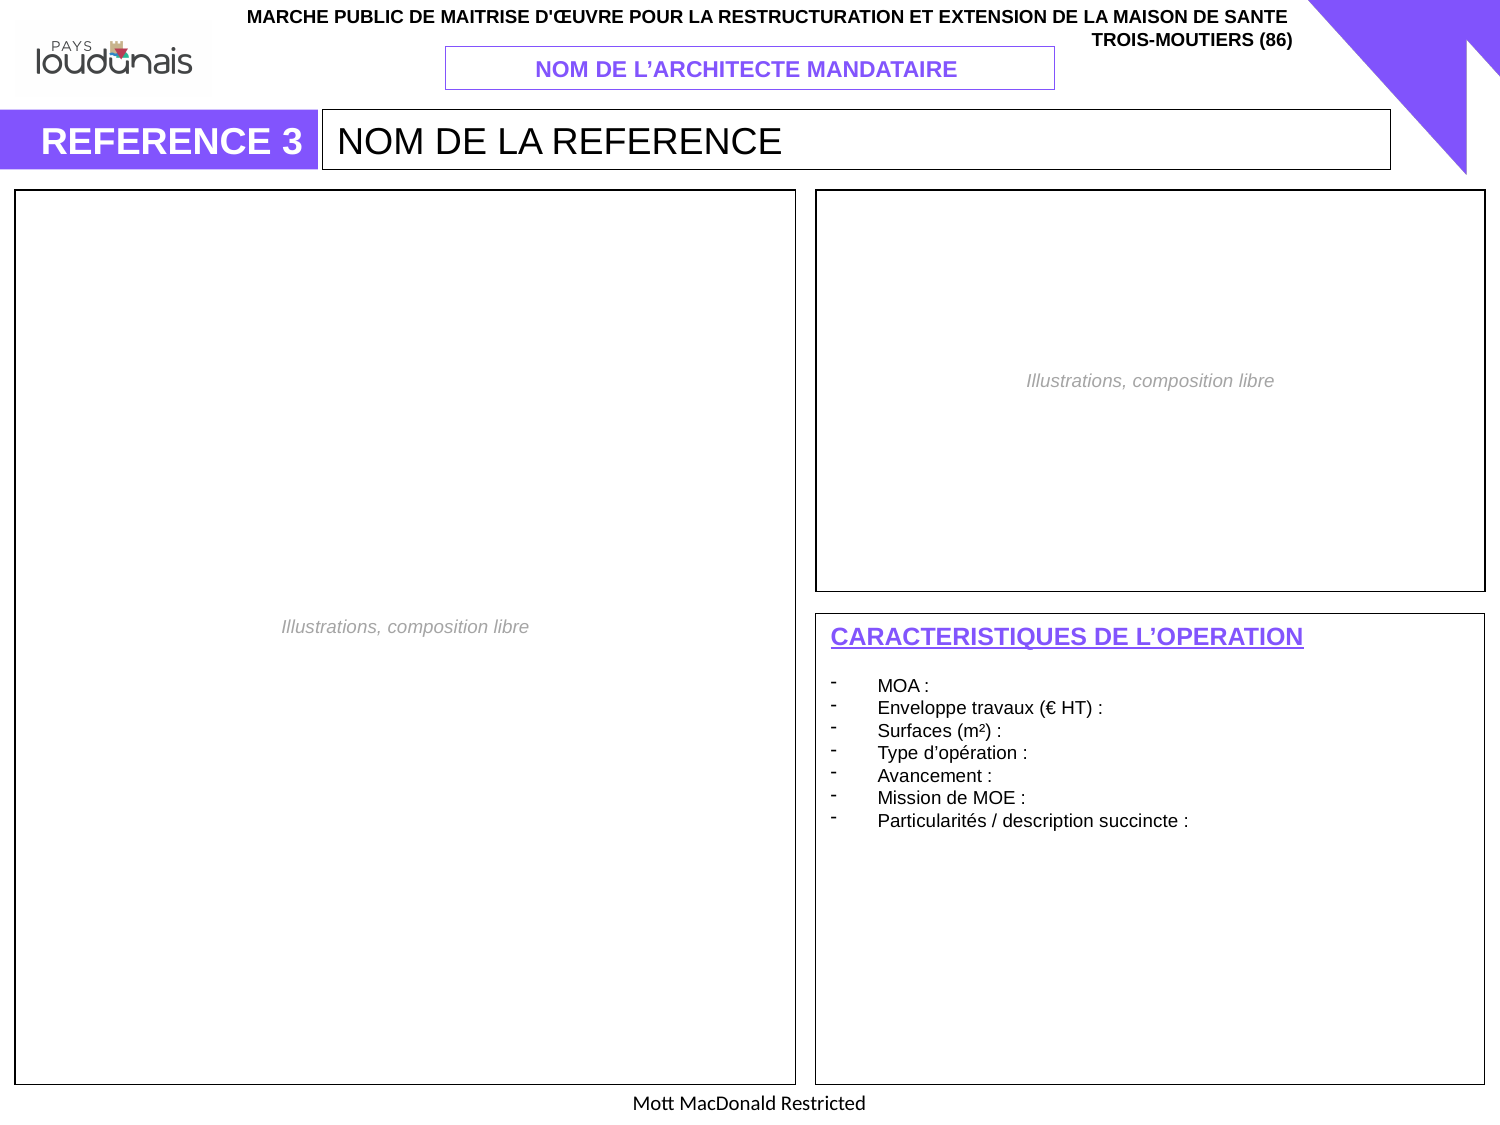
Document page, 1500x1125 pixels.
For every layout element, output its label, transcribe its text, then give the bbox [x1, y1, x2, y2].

text_box Illustrations, composition libre [14, 189, 796, 1085]
text_box Illustrations, composition libre [815, 189, 1486, 593]
text_box NOM DE L’ARCHITECTE MANDATAIRE [445, 58, 1055, 90]
text_box REFERENCE 3 [0, 109, 318, 170]
text_box MARCHE PUBLIC DE MAITRISE D'ŒUVRE POUR LA RESTRUCTURATION ET EXTENSION DE LA MAISON DE SANTE TROIS-MOUTIERS (86) [109, 0, 1307, 58]
text_box CARACTERISTIQUES DE L’OPERATION MOA : Enveloppe travaux (€ HT) : Surfaces (m²) : Type d’opération : Avancement : Mission de MOE : Particularités / description succincte : [815, 613, 1485, 1085]
picture [15, 19, 212, 97]
picture [1307, 0, 1500, 175]
text_box NOM DE LA REFERENCE [322, 109, 1307, 170]
